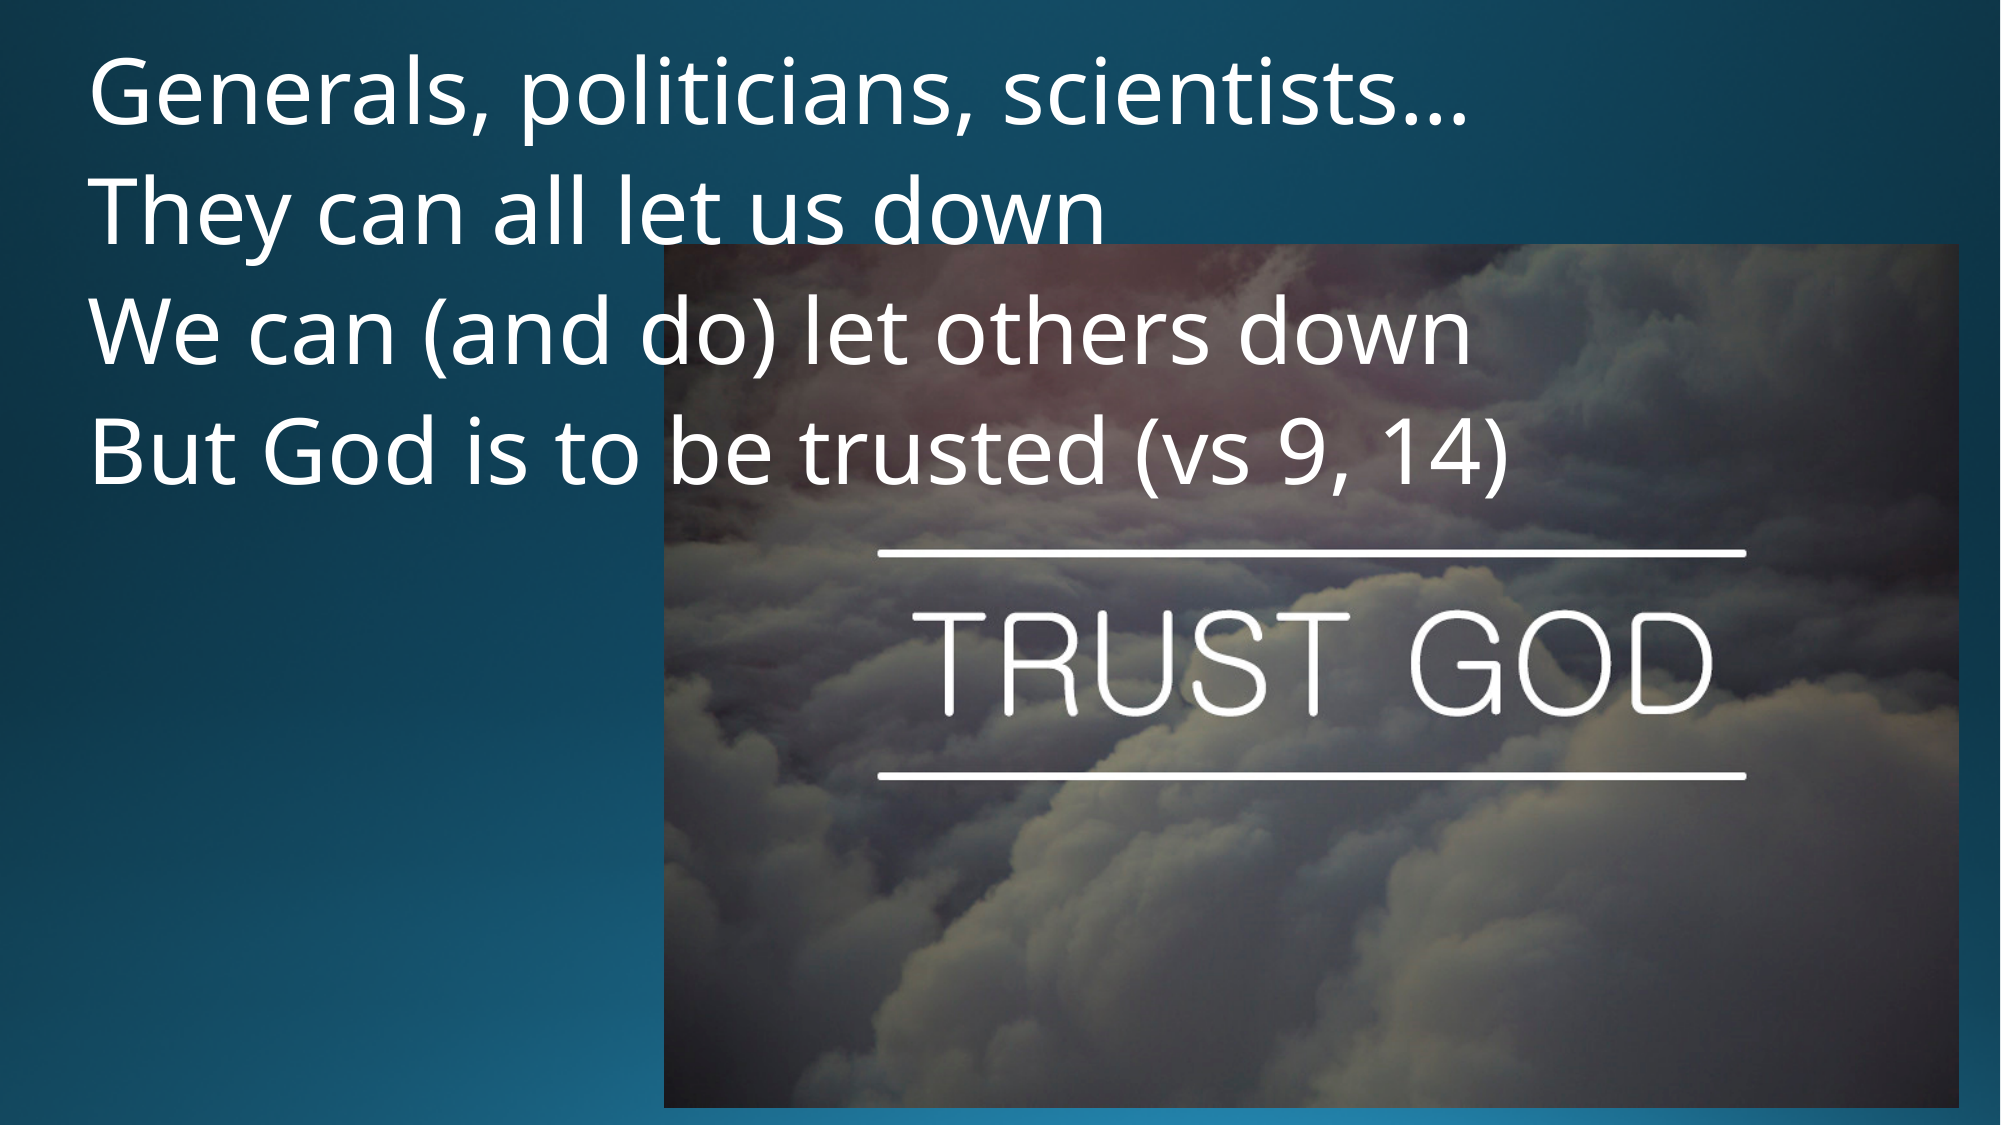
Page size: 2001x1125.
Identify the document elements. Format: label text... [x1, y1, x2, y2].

picture [0, 0, 2001, 1125]
list Generals, politicians, scientists… They can all let us down We can (and do) let others down But God is to be trusted (vs 9, 14) [72, 38, 2000, 752]
